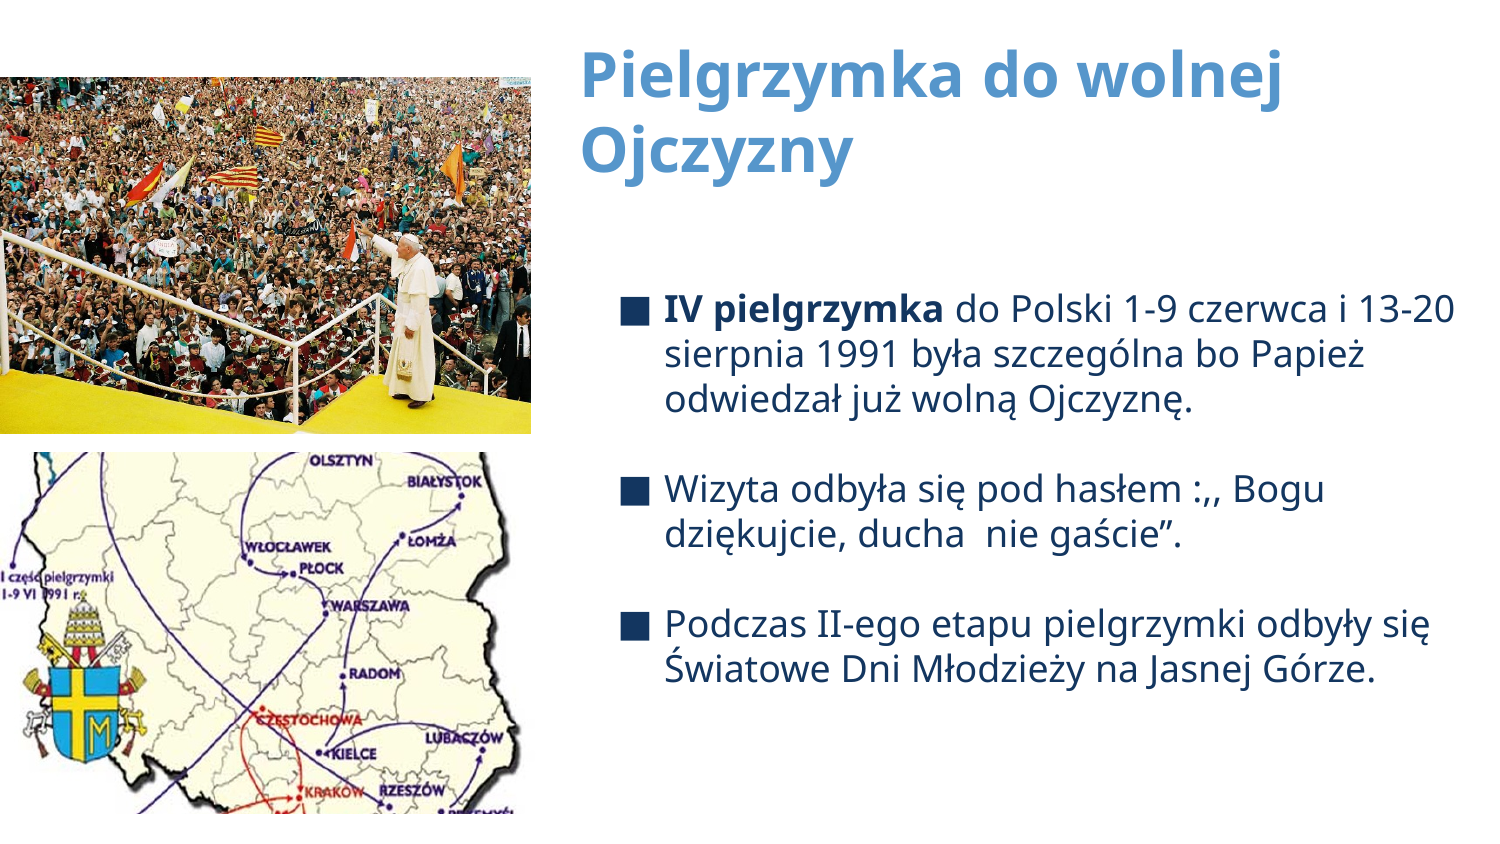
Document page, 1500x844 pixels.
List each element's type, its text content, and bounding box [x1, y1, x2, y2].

picture [0, 76, 531, 434]
picture [0, 451, 537, 815]
list IV pielgrzymka do Polski 1-9 czerwca i 13-20 sierpnia 1991 była szczególna bo Papież odwiedzał już wolną Ojczyznę. Wizyta odbyła się pod hasłem :,, Bogu dziękujcie, ducha nie gaście’’. Podczas II-ego etapu pielgrzymki odbyły się Światowe Dni Młodzieży na Jasnej Górze. [602, 225, 1500, 707]
text_box Pielgrzymka do wolnej Ojczyzny [564, 63, 1500, 157]
